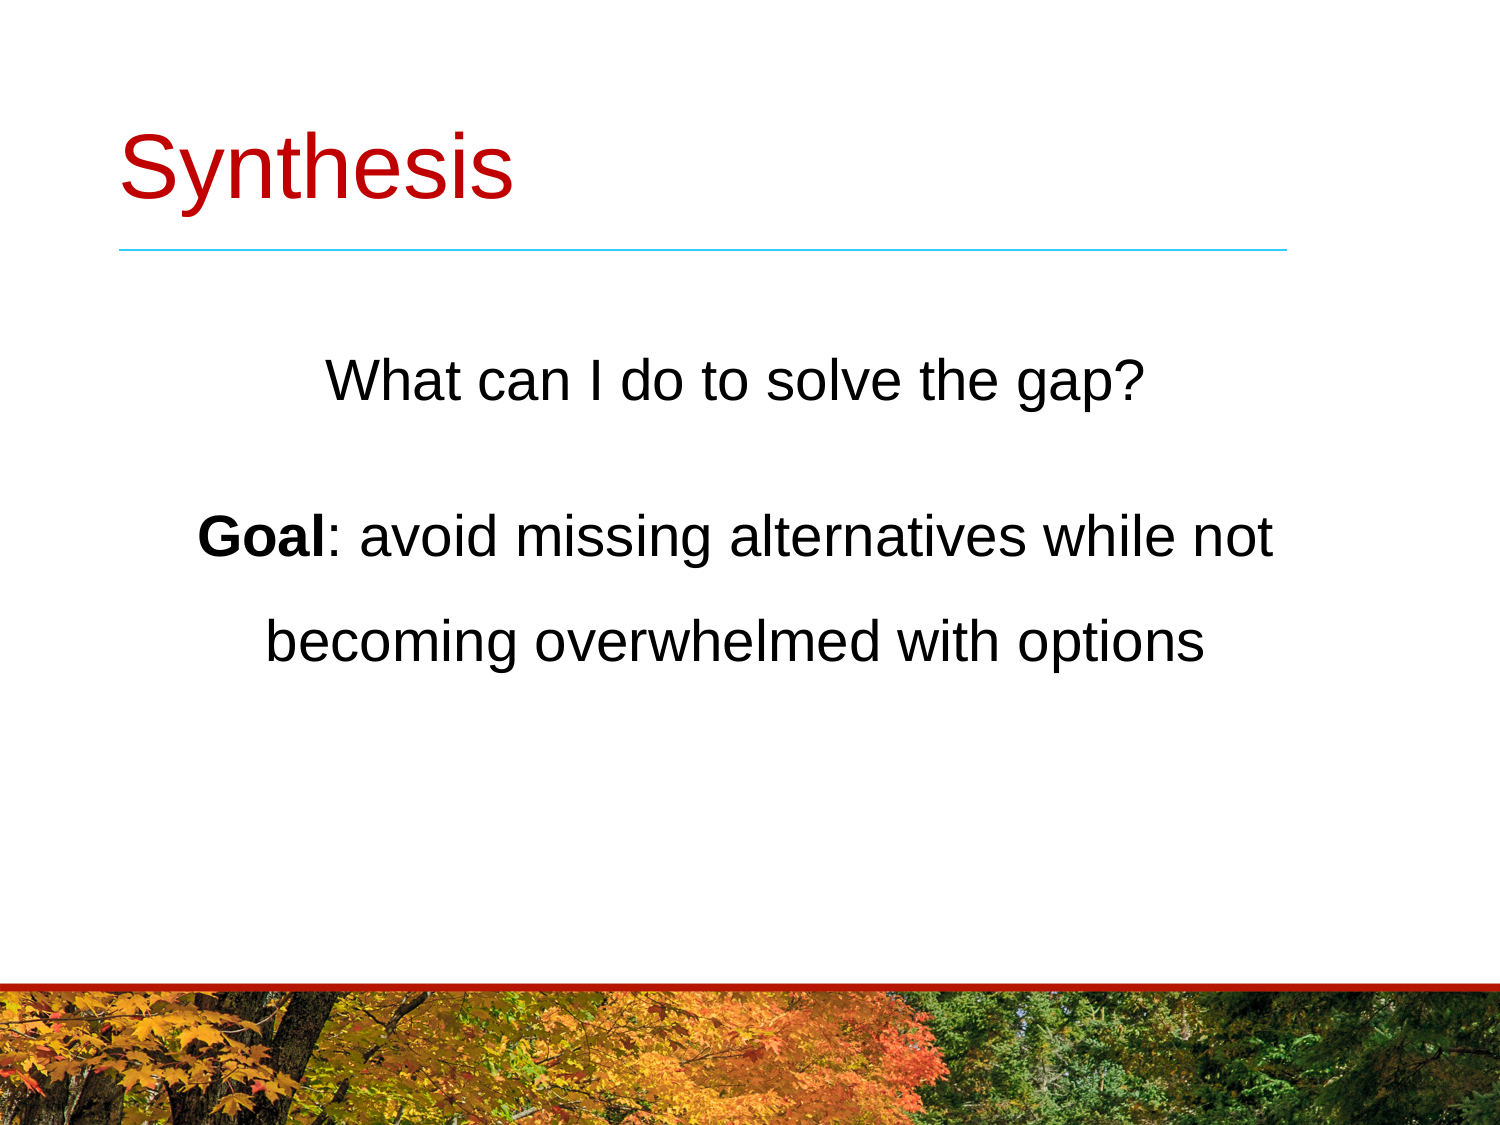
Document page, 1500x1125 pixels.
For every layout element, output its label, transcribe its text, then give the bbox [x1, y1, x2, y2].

picture [0, 0, 1500, 1125]
title Synthesis [103, 59, 1397, 278]
list What can I do to solve the gap? Goal: avoid missing alternatives while not becoming overwhelmed with options [103, 299, 1370, 1014]
